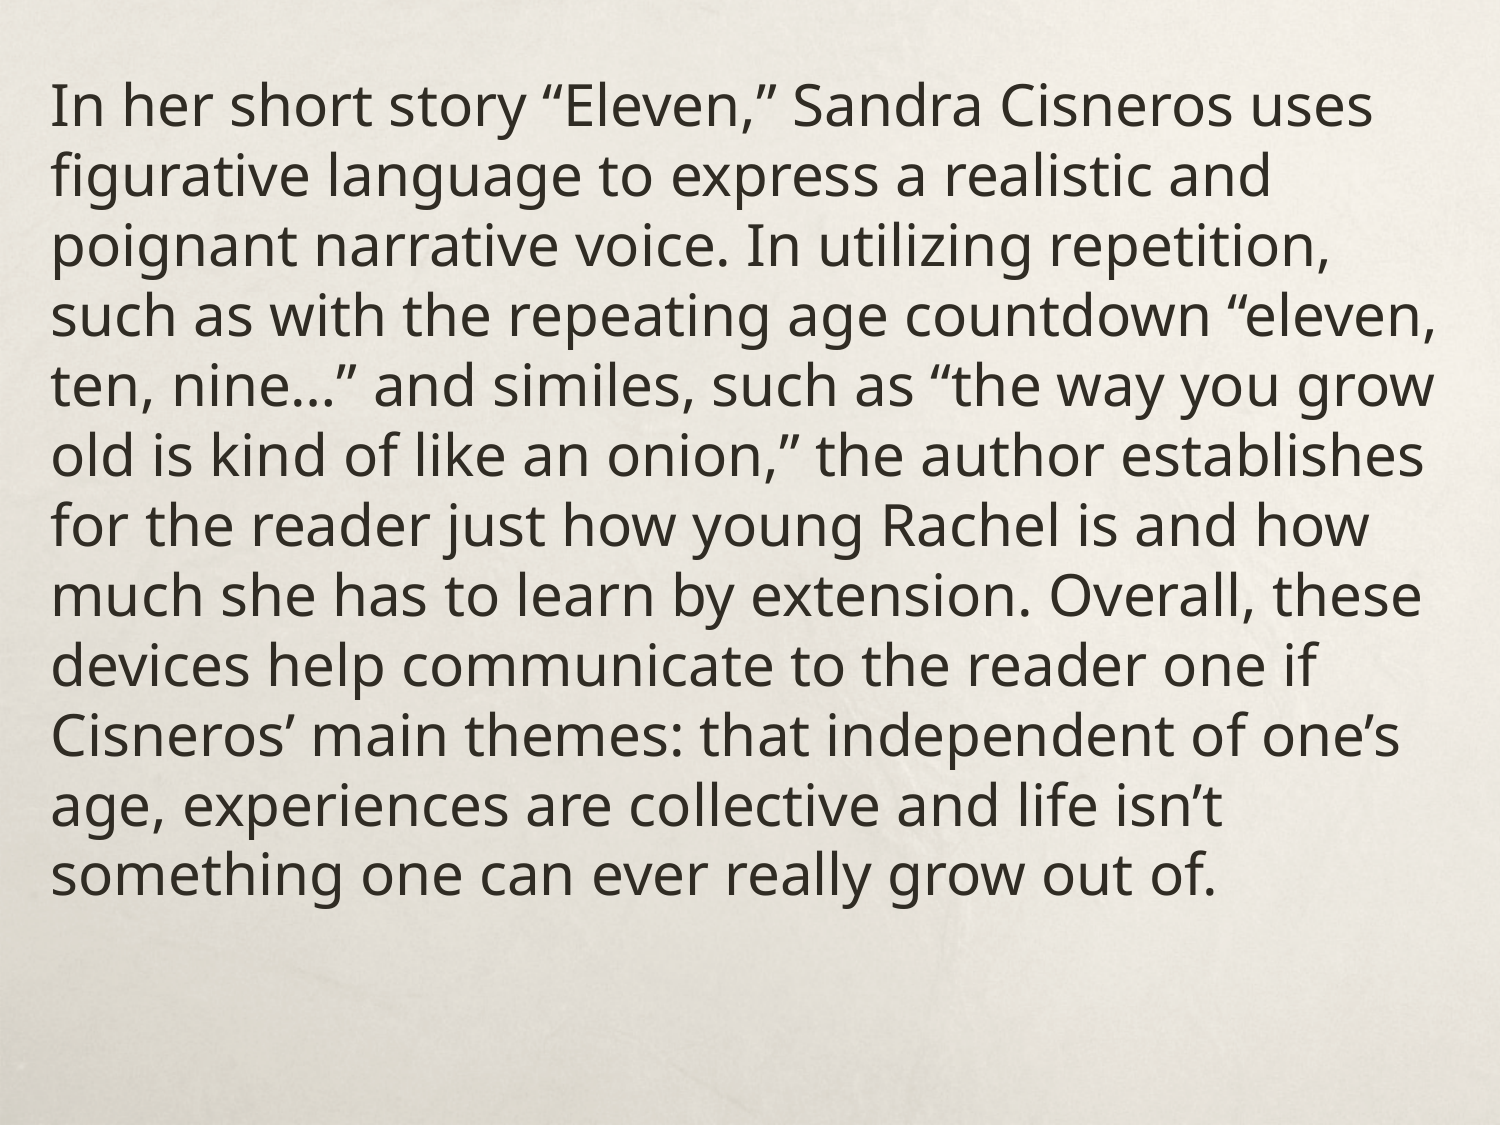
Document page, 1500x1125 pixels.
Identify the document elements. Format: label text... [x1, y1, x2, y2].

text_box In her short story “Eleven,” Sandra Cisneros uses figurative language to express a realistic and poignant narrative voice. In utilizing repetition, such as with the repeating age countdown “eleven, ten, nine…” and similes, such as “the way you grow old is kind of like an onion,” the author establishes for the reader just how young Rachel is and how much she has to learn by extension. Overall, these devices help communicate to the reader one if Cisneros’ main themes: that independent of one’s age, experiences are collective and life isn’t something one can ever really grow out of. [35, 60, 1458, 915]
